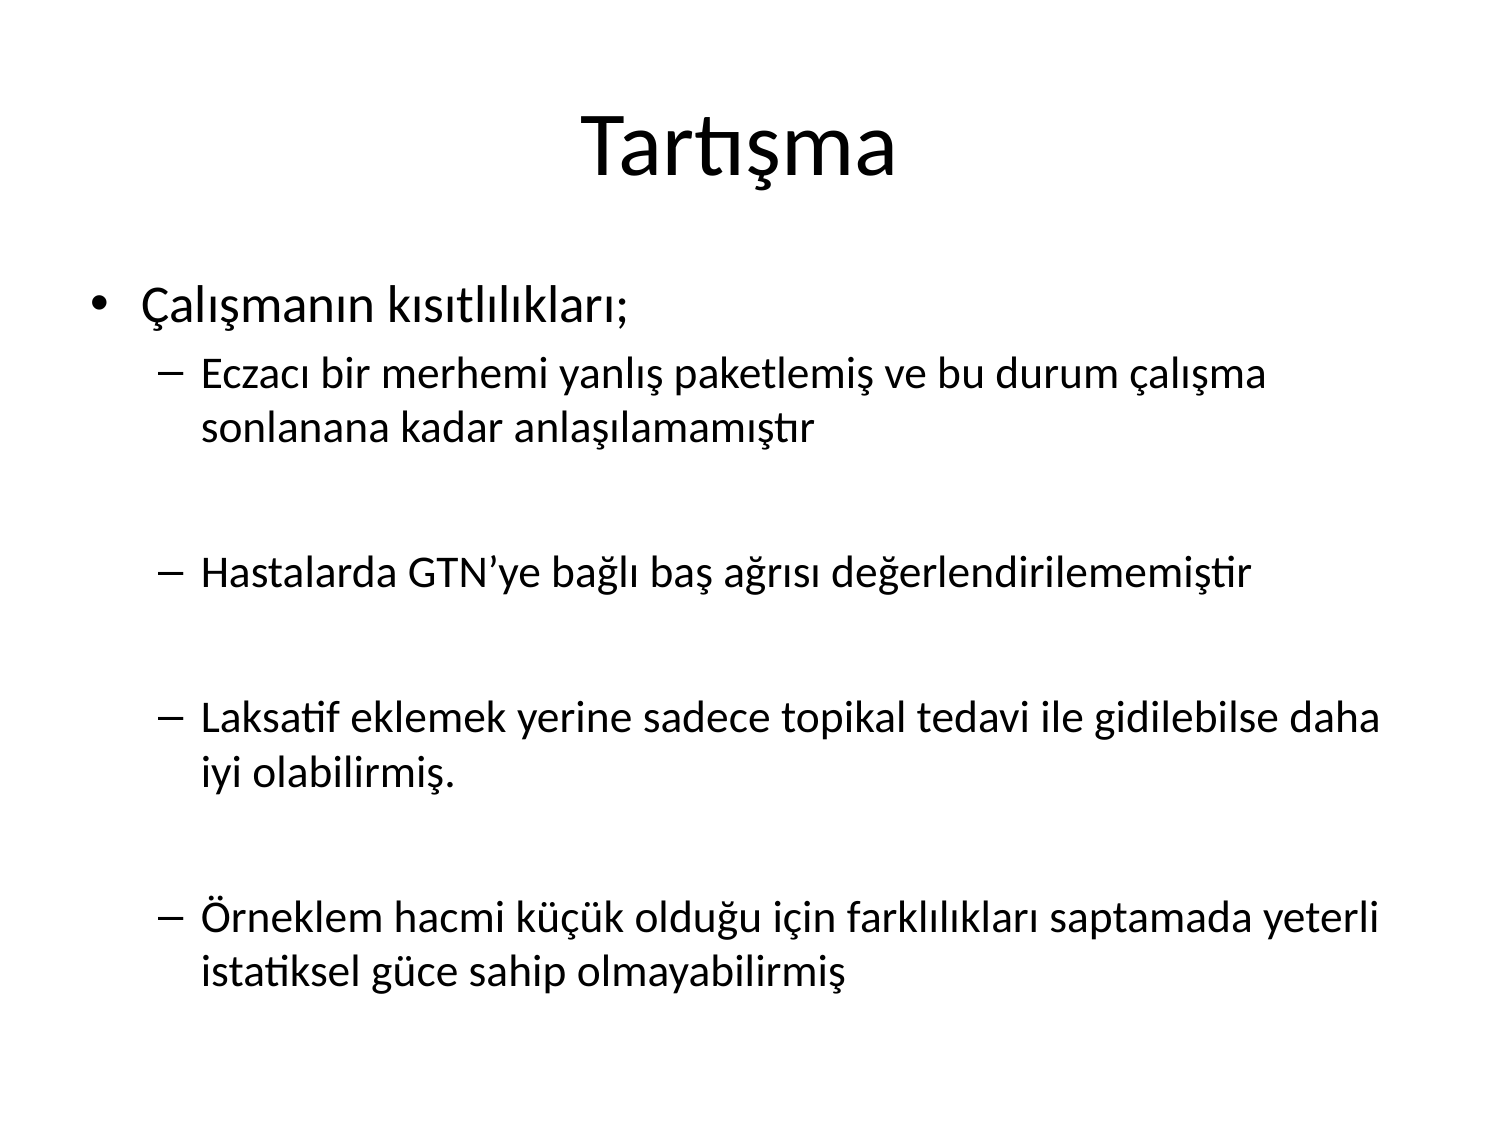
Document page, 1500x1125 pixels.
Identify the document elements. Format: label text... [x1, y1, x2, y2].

list Çalışmanın kısıtlılıkları; Eczacı bir merhemi yanlış paketlemiş ve bu durum çalışma sonlanana kadar anlaşılamamıştır Hastalarda GTN’ye bağlı baş ağrısı değerlendirilememiştir Laksatif eklemek yerine sadece topikal tedavi ile gidilebilse daha iyi olabilirmiş. Örneklem hacmi küçük olduğu için farklılıkları saptamada yeterli istatiksel güce sahip olmayabilirmiş [75, 262, 1425, 1005]
title Tartışma [75, 45, 1425, 233]
